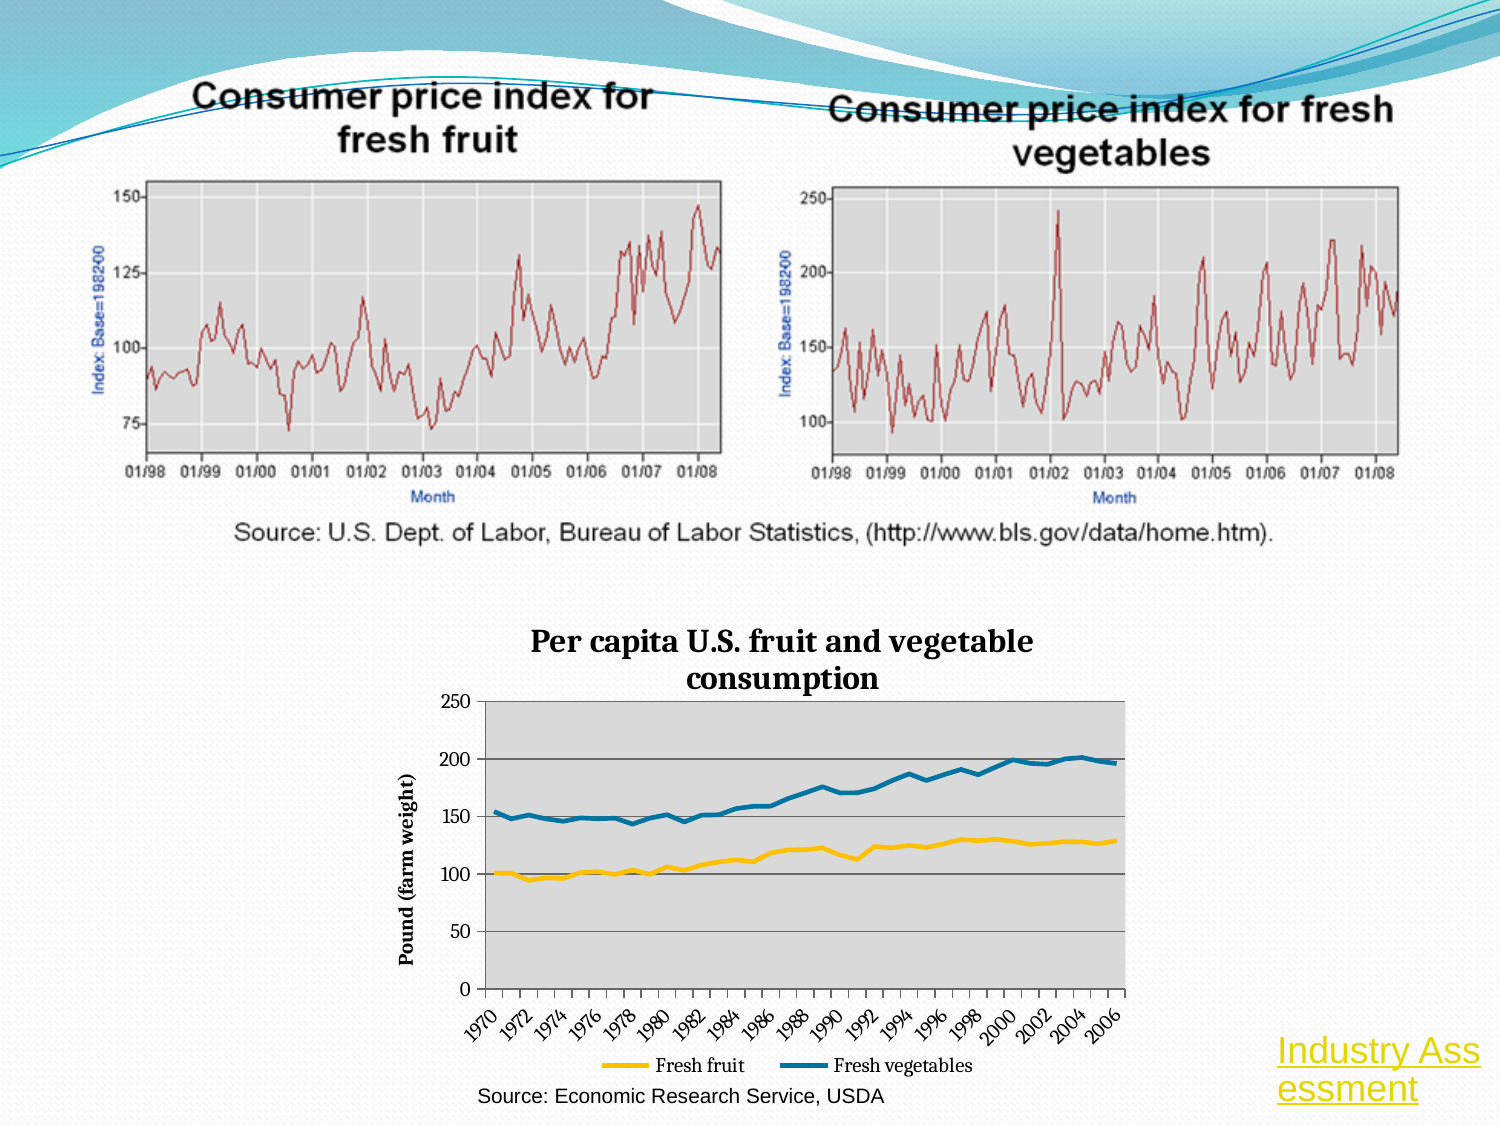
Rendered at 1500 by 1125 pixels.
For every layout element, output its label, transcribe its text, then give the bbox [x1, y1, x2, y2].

picture [0, 62, 1497, 564]
text_box Source: Economic Research Service, USDA [462, 1074, 1213, 1115]
chart [387, 612, 1163, 1088]
text_box Industry Assessment [1262, 1018, 1500, 1079]
